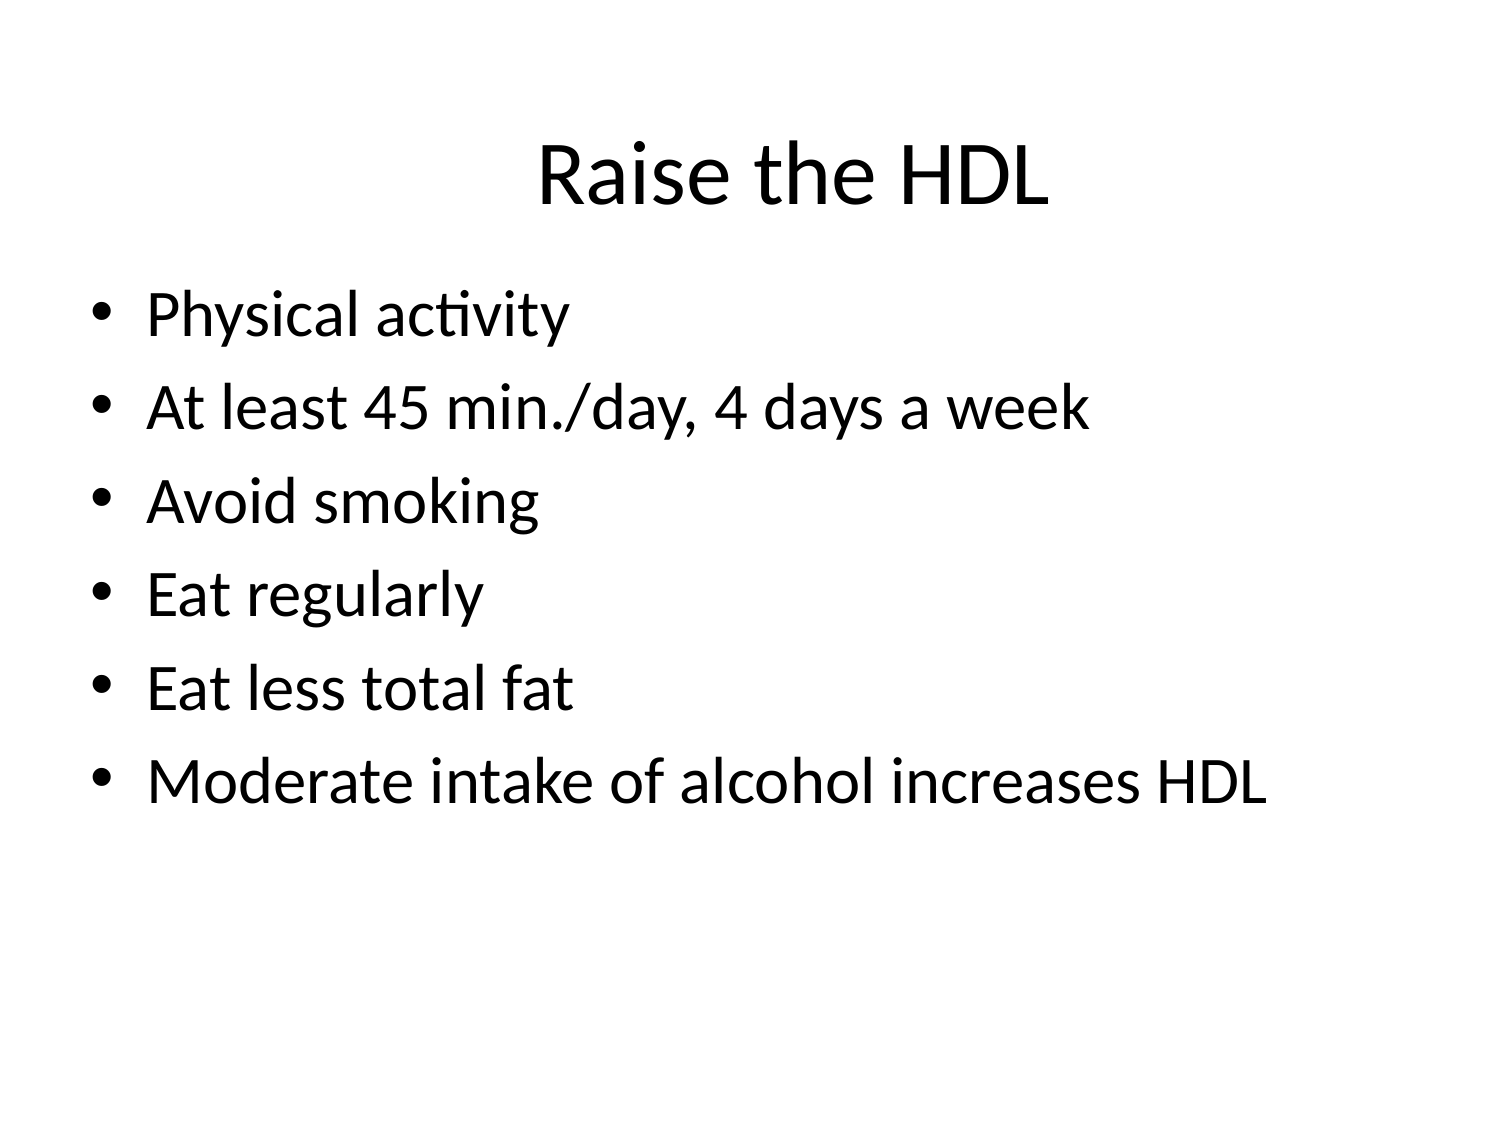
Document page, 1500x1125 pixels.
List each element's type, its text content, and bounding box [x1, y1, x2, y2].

list Physical activity At least 45 min./day, 4 days a week Avoid smoking Eat regularly Eat less total fat Moderate intake of alcohol increases HDL [75, 262, 1425, 1005]
title Raise the HDL [174, 104, 1413, 231]
